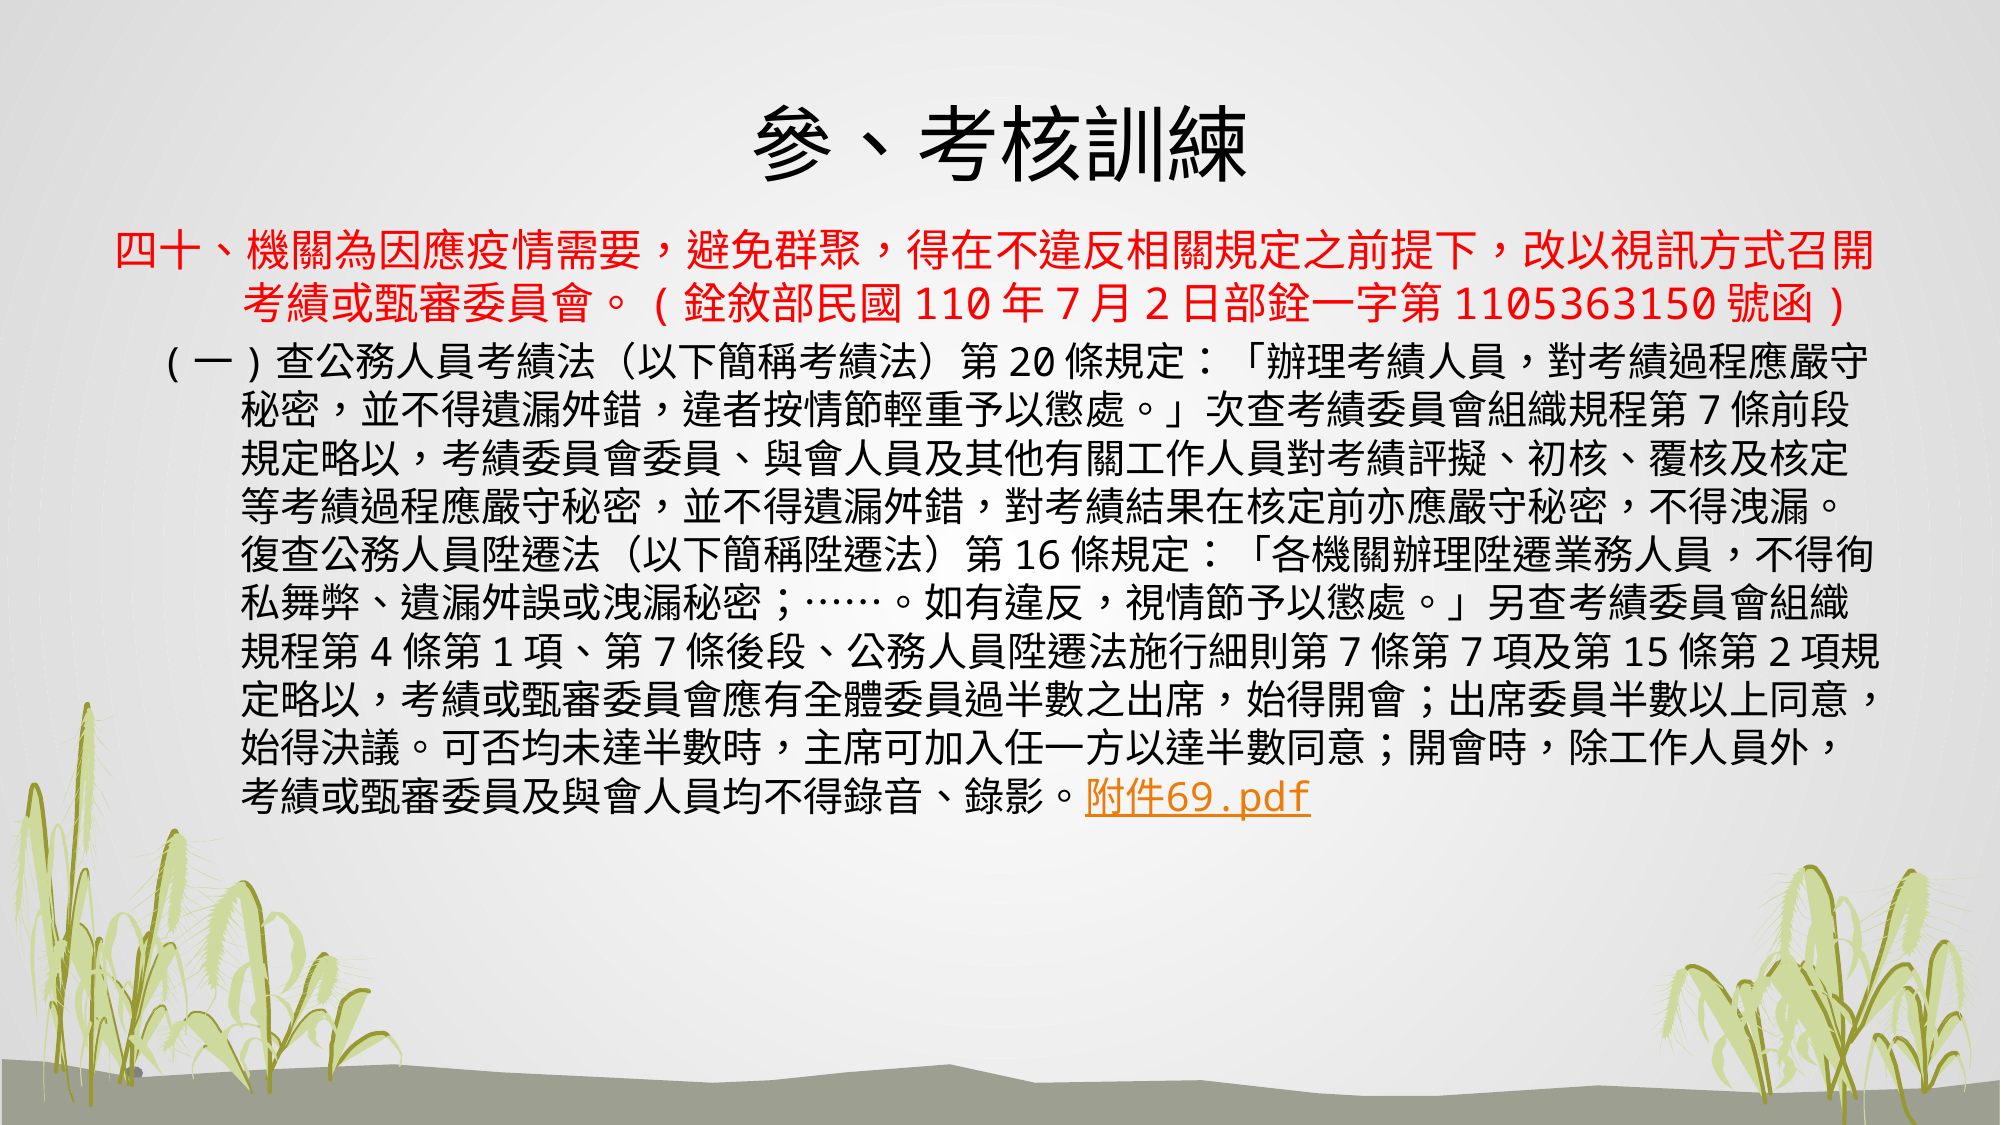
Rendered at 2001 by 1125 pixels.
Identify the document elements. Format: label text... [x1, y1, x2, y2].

list 四十、機關為因應疫情需要，避免群聚，得在不違反相關規定之前提下，改以視訊方式召開考績或甄審委員會。(銓敘部民國110年7月2日部銓一字第1105363150號函) (一)查公務人員考績法（以下簡稱考績法）第20條規定：「辦理考績人員，對考績過程應嚴守秘密，並不得遺漏舛錯，違者按情節輕重予以懲處。」次查考績委員會組織規程第7條前段規定略以，考績委員會委員、與會人員及其他有關工作人員對考績評擬、初核、覆核及核定等考績過程應嚴守秘密，並不得遺漏舛錯，對考績結果在核定前亦應嚴守秘密，不得洩漏。復查公務人員陞遷法（以下簡稱陞遷法）第16條規定：「各機關辦理陞遷業務人員，不得徇私舞弊、遺漏舛誤或洩漏秘密；……。如有違反，視情節予以懲處。」另查考績委員會組織規程第4條第1項、第7條後段、公務人員陞遷法施行細則第7條第7項及第15條第2項規定略以，考績或甄審委員會應有全體委員過半數之出席，始得開會；出席委員半數以上同意，始得決議。可否均未達半數時，主席可加入任一方以達半數同意；開會時，除工作人員外，考績或甄審委員及與會人員均不得錄音、錄影。附件69.pdf [99, 215, 1900, 864]
title 參、考核訓練 [99, 59, 1900, 200]
